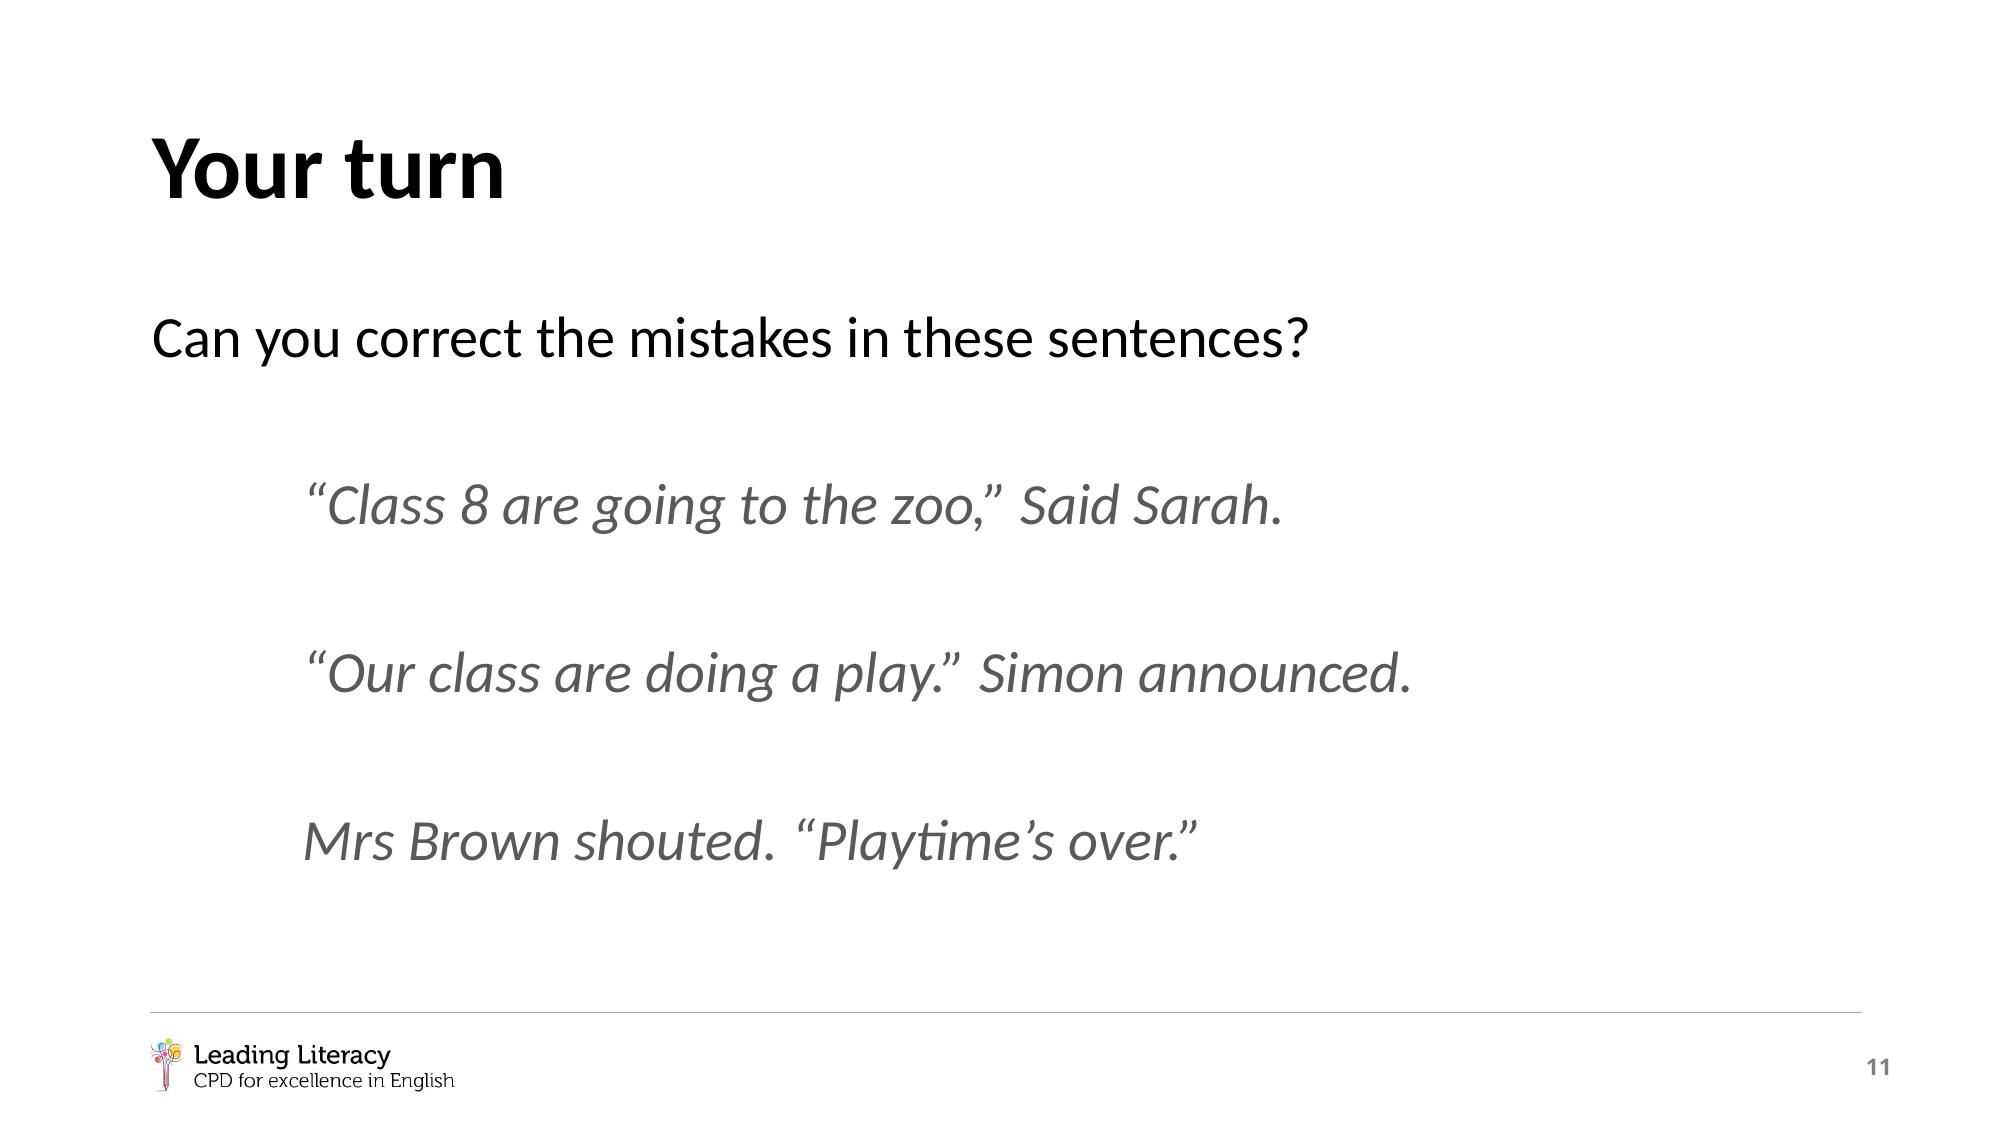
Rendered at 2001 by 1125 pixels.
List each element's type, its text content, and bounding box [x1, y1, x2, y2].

list Can you correct the mistakes in these sentences? “Class 8 are going to the zoo,” Said Sarah. “Our class are doing a play.” Simon announced. Mrs Brown shouted. “Playtime’s over.” [137, 299, 1863, 1014]
title Your turn [137, 59, 1863, 278]
picture [137, 1027, 467, 1103]
